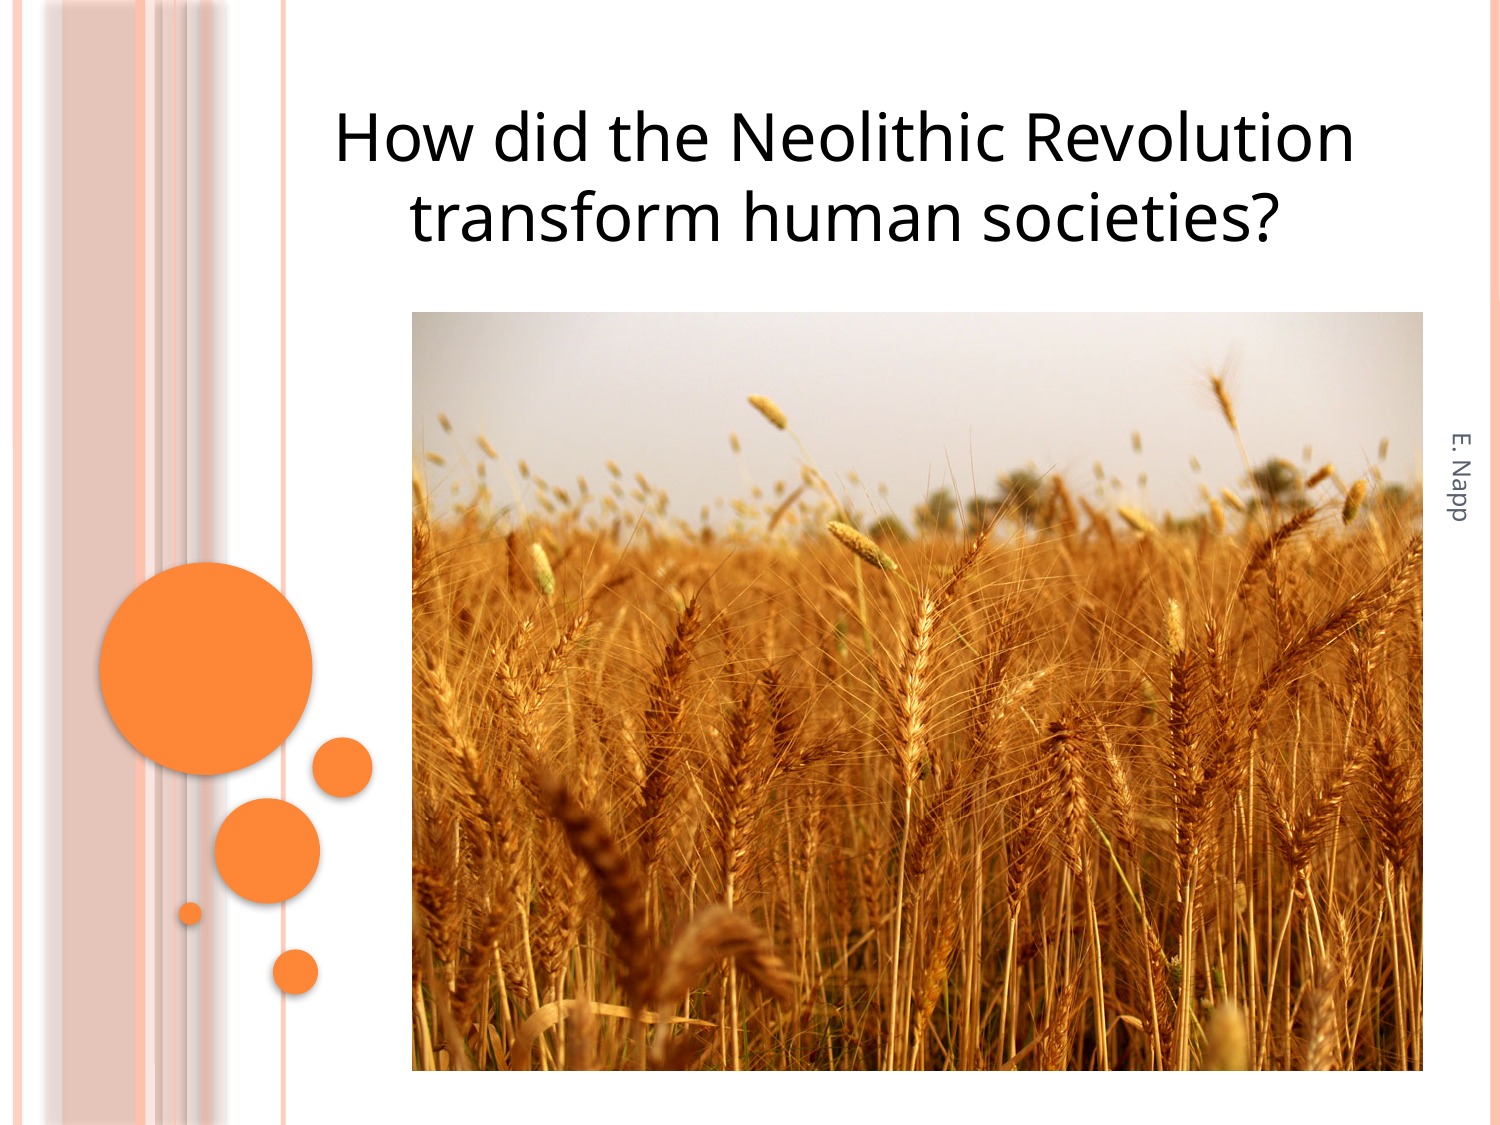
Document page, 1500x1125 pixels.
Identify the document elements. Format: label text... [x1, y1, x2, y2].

picture [411, 311, 1423, 1071]
text_box How did the Neolithic Revolution transform human societies? [319, 87, 1373, 263]
footer E. Napp [1429, 417, 1493, 1018]
